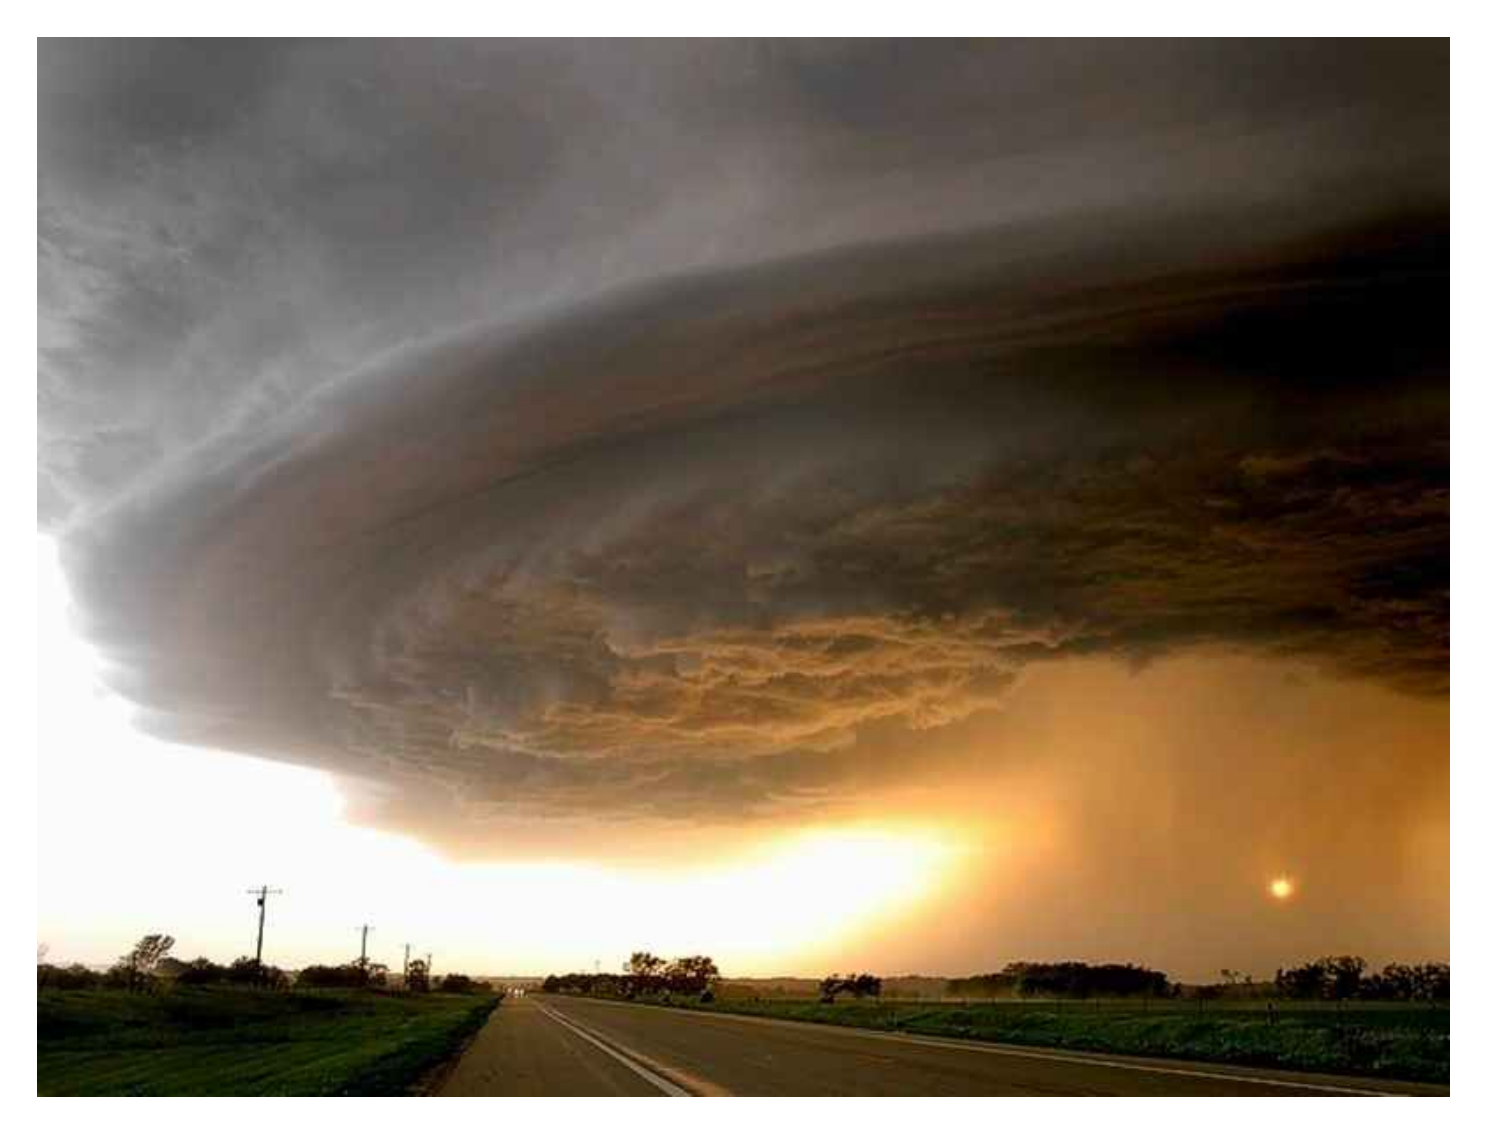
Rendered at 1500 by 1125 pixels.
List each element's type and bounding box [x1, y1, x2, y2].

picture [37, 37, 1451, 1097]
